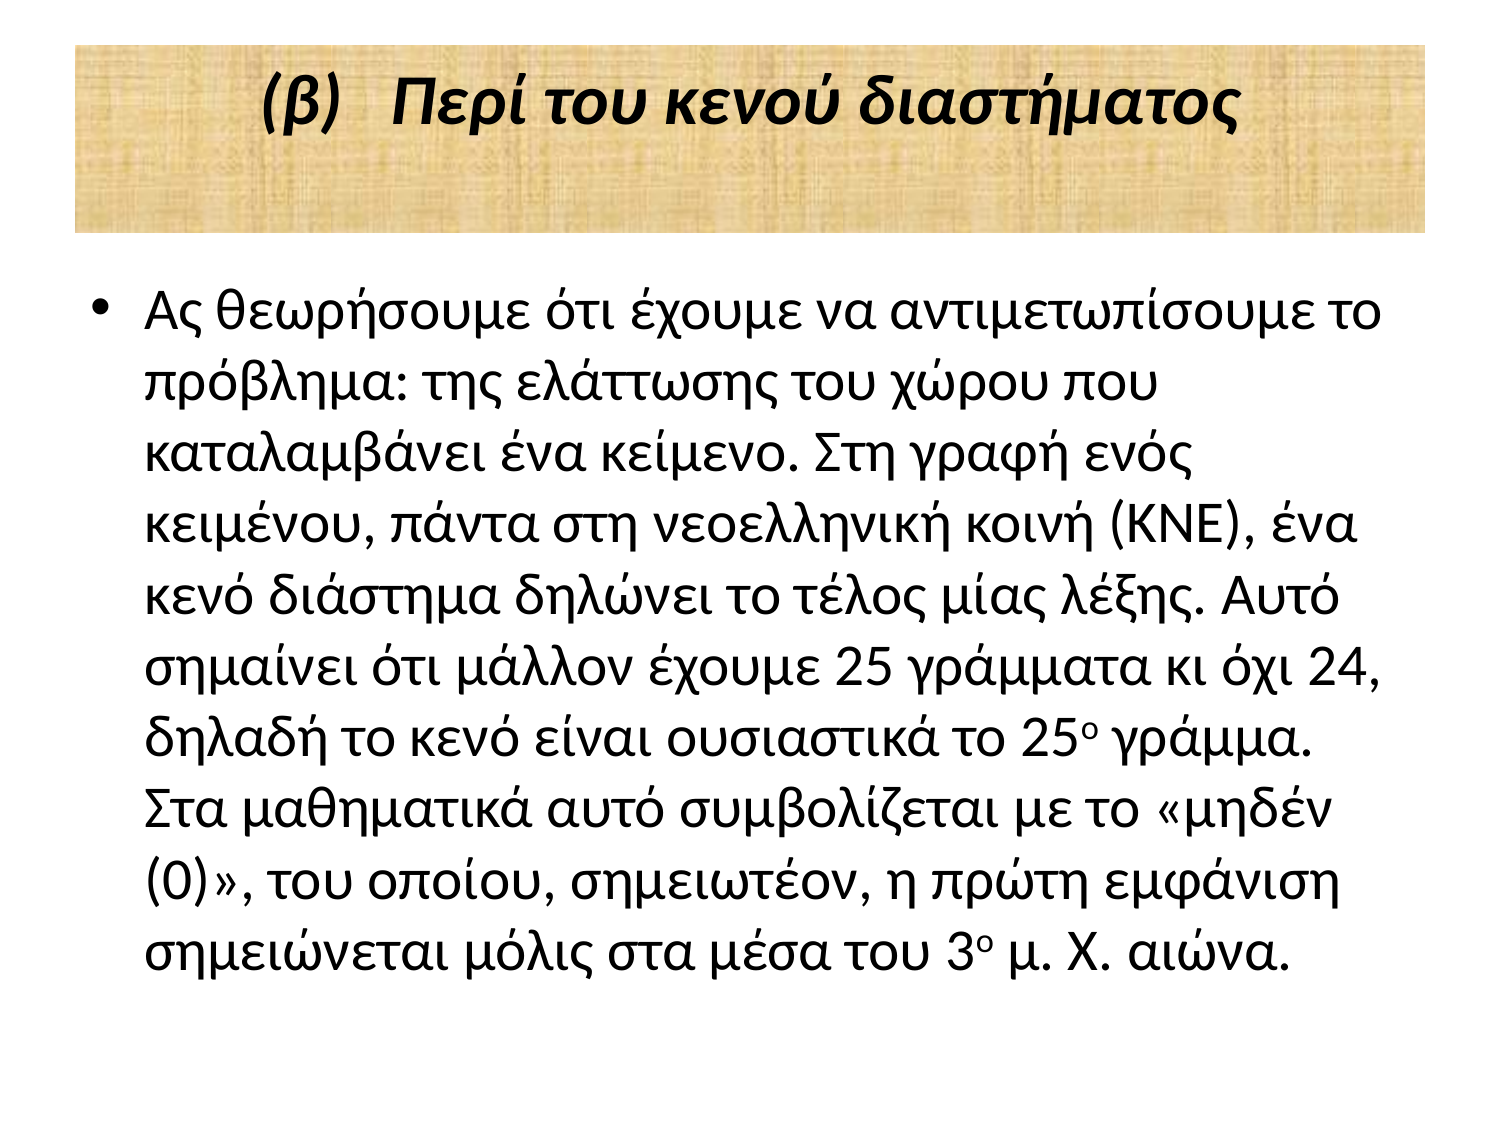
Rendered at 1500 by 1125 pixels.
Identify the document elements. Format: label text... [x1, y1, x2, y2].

list Ας θεωρήσουμε ότι έχουμε να αντιμετωπίσουμε το πρόβλημα: της ελάττωσης του χώρου που καταλαμβάνει ένα κείμενο. Στη γραφή ενός κειμένου, πάντα στη νεοελληνική κοινή (ΚΝΕ), ένα κενό διάστημα δηλώνει το τέλος μίας λέξης. Αυτό σημαίνει ότι μάλλον έχουμε 25 γράμματα κι όχι 24, δηλαδή το κενό είναι ουσιαστικά το 25ο γράμμα. Στα μαθηματικά αυτό συμβολίζεται με το «μηδέν (0)», του οποίου, σημειωτέον, η πρώτη εμφάνιση σημειώνεται μόλις στα μέσα του 3ο μ. Χ. αιώνα. [75, 262, 1425, 1005]
title (β) Περί του κενού διαστήματος [75, 45, 1425, 233]
